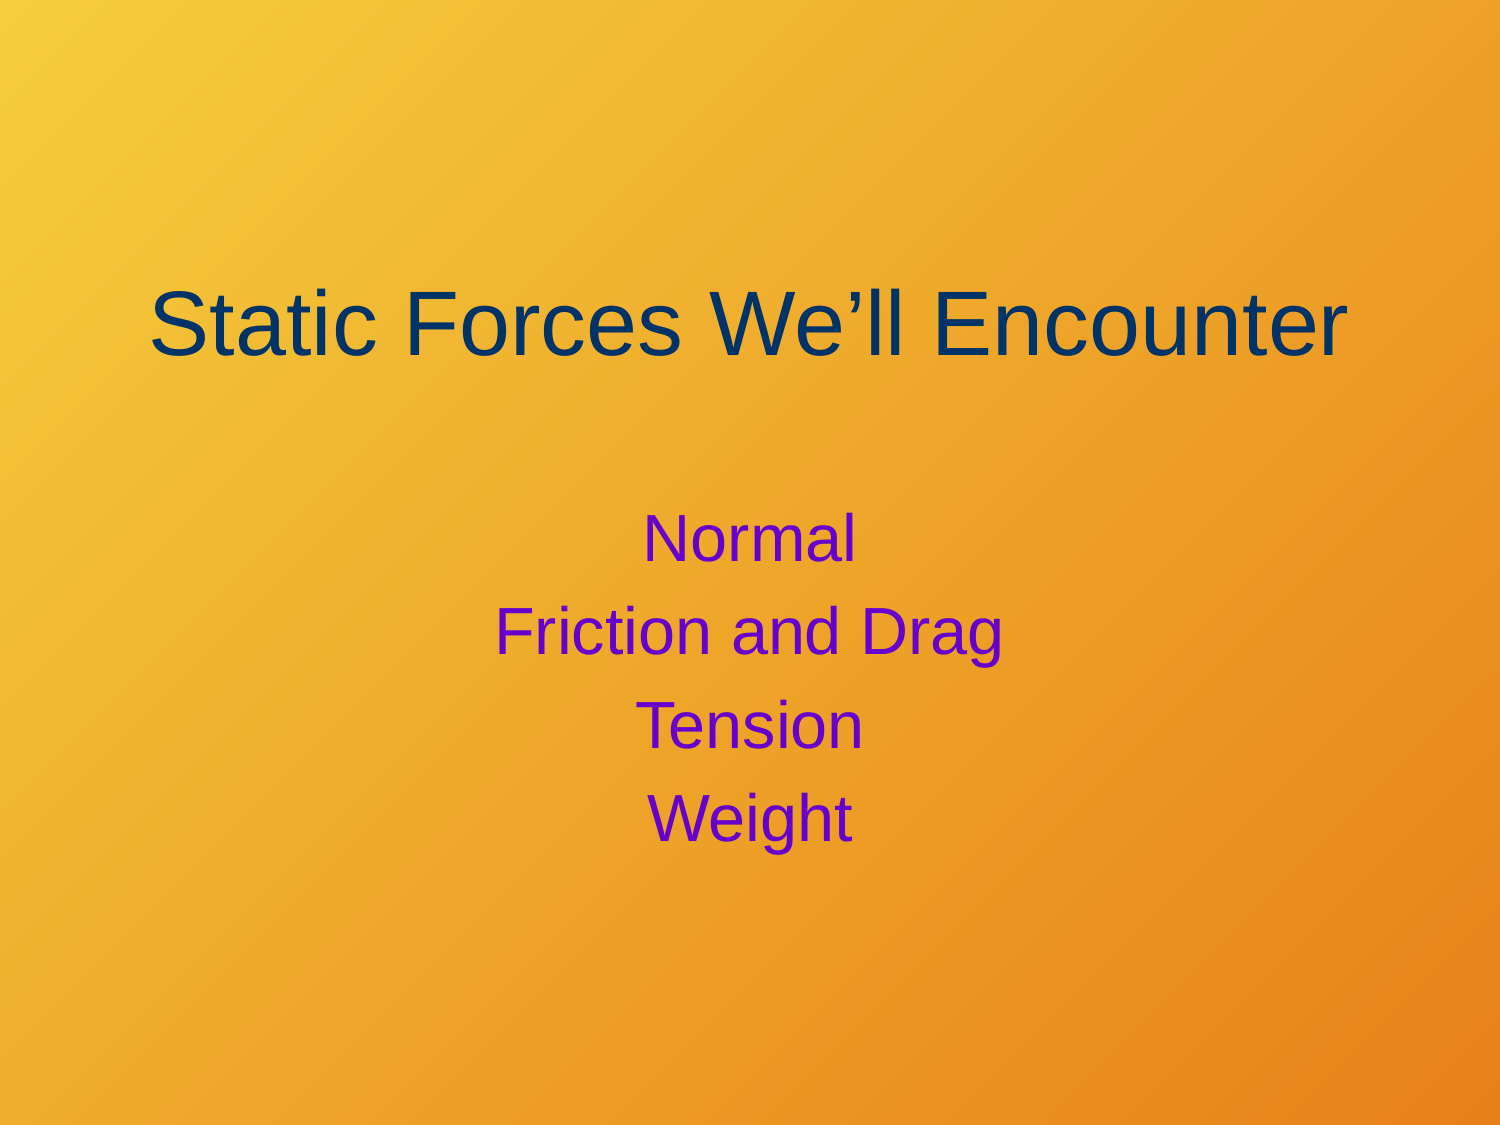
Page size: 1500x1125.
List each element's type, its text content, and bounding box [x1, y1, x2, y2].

subtitle Normal Friction and Drag Tension Weight [231, 487, 1269, 975]
title Static Forces We’ll Encounter [112, 224, 1388, 413]
